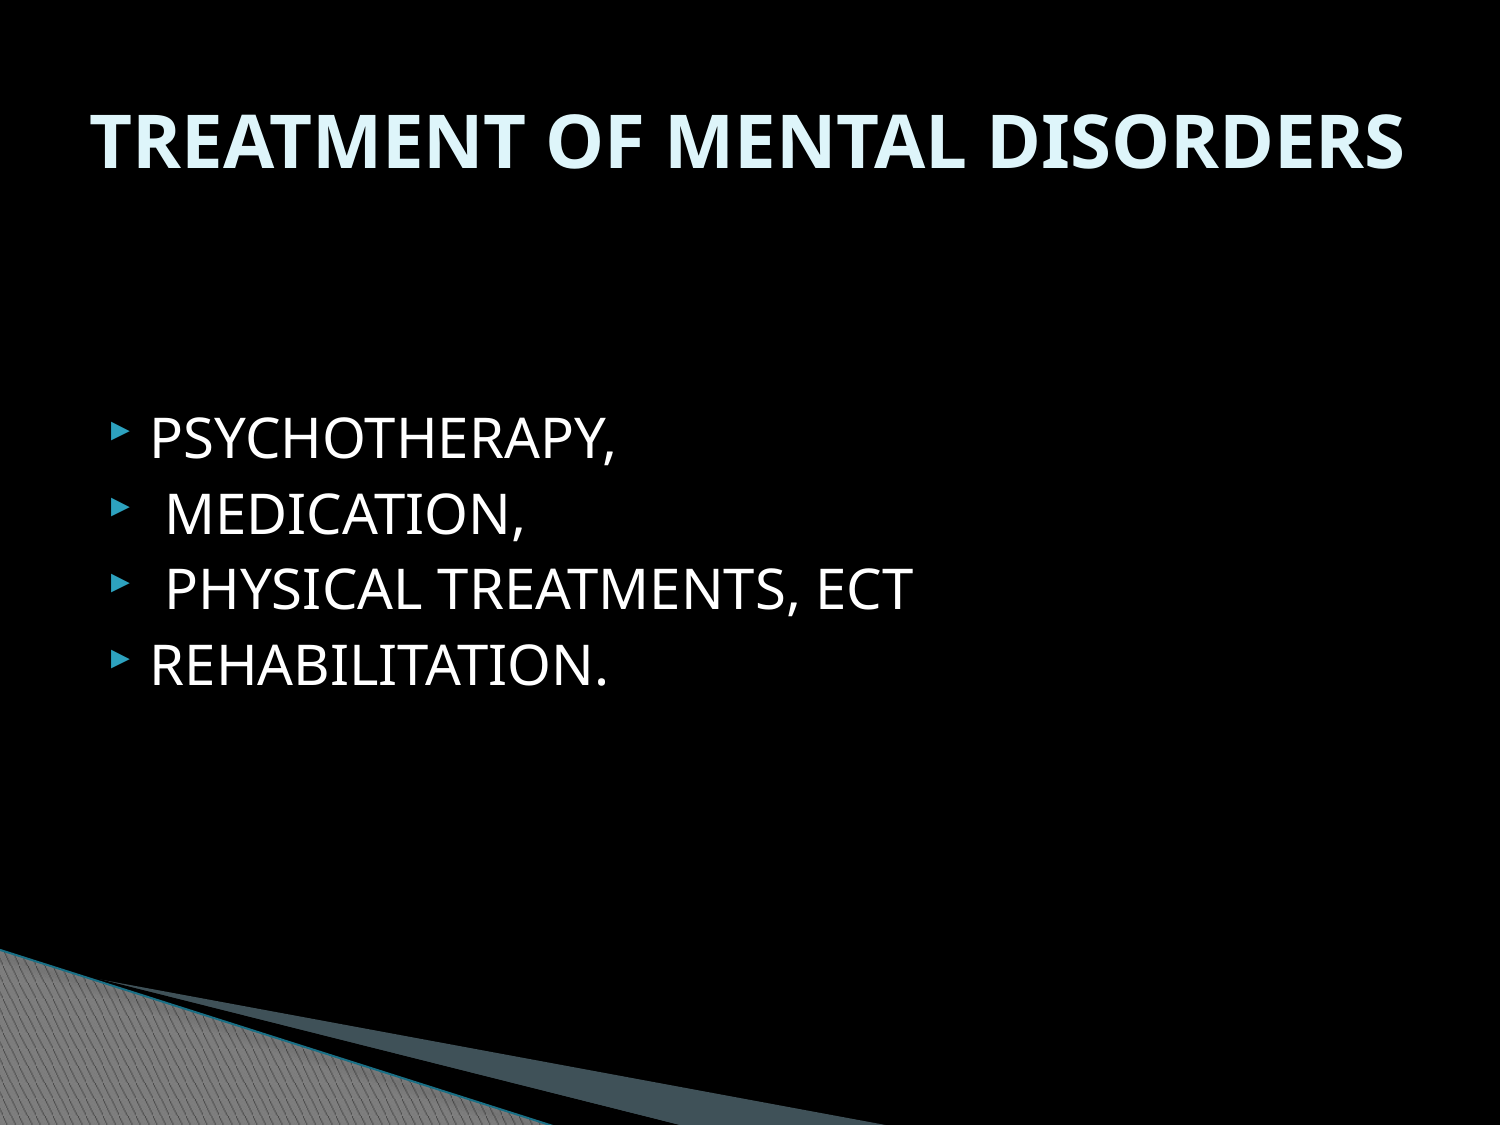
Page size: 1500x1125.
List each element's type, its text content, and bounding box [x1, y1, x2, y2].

picture [0, 952, 543, 1125]
list PSYCHOTHERAPY, MEDICATION, PHYSICAL TREATMENTS, ECT REHABILITATION. [74, 242, 1426, 986]
title TREATMENT OF MENTAL DISORDERS [75, 45, 1425, 233]
